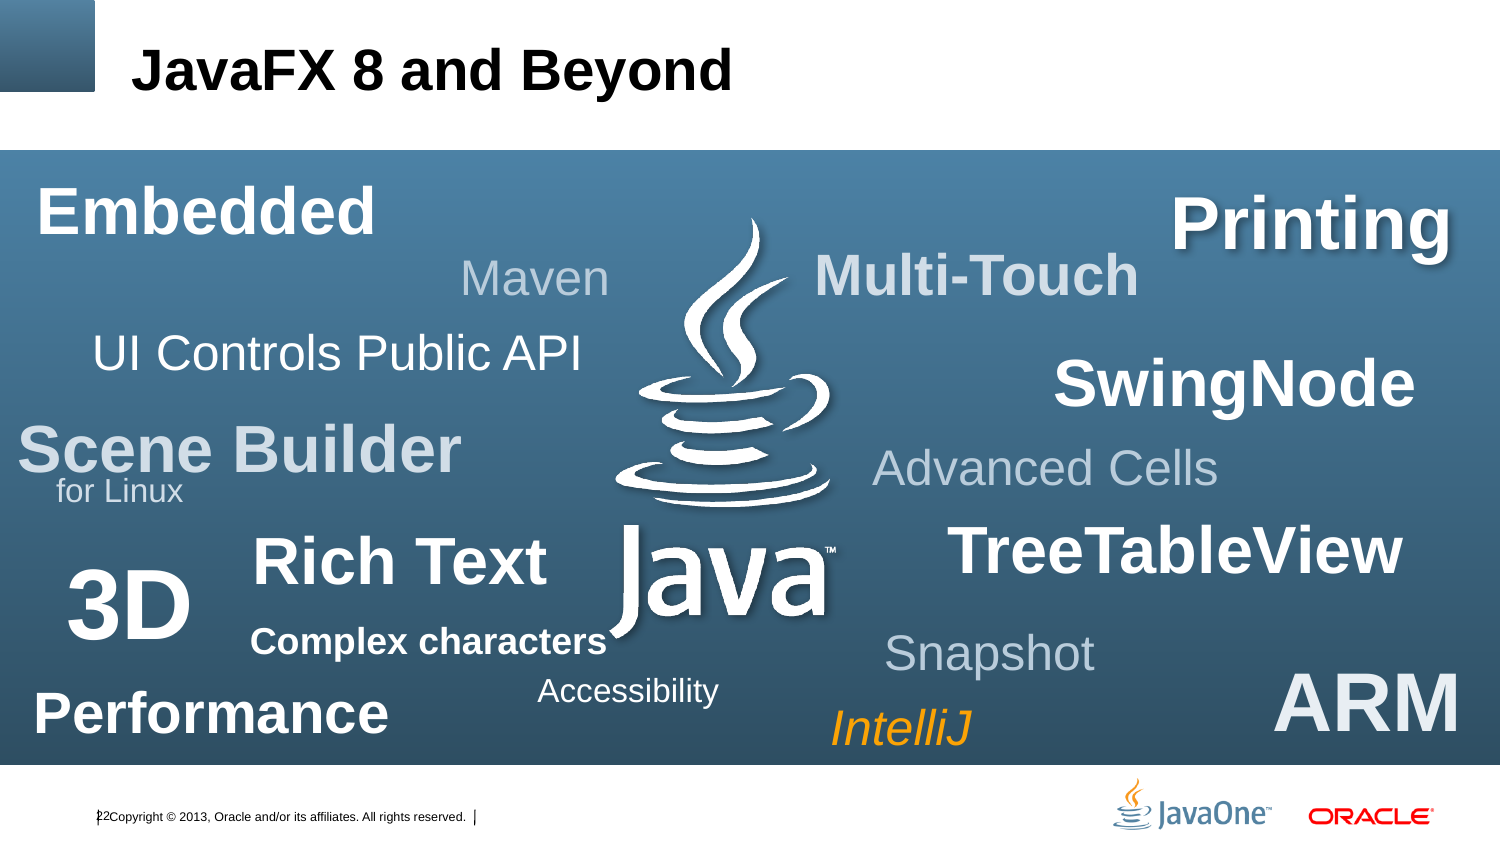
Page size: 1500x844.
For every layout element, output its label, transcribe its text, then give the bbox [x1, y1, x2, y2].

picture [1293, 792, 1445, 840]
text_box 3D [51, 532, 209, 668]
text_box ARM [1258, 640, 1478, 756]
text_box UI Controls Public API [77, 312, 595, 388]
text_box TreeTableView [932, 499, 1419, 595]
picture [600, 202, 862, 649]
text_box Accessibility [522, 661, 735, 717]
text_box for Linux [41, 461, 199, 517]
text_box Advanced Cells [871, 427, 1234, 503]
text_box Rich Text [237, 510, 563, 605]
picture [1096, 766, 1288, 844]
text_box IntelliJ [815, 688, 987, 763]
text_box Printing [1155, 167, 1469, 272]
text_box SwingNode [1038, 332, 1432, 428]
text_box Multi-Touch [871, 229, 1169, 315]
text_box Snapshot [869, 612, 1110, 688]
text_box Scene Builder [3, 398, 478, 494]
text_box [0, 148, 1500, 766]
title JavaFX 8 and Beyond [131, 40, 1482, 107]
text_box Complex characters [235, 609, 623, 670]
text_box Performance [18, 667, 406, 753]
text_box Maven [445, 237, 595, 313]
text_box Embedded [21, 160, 393, 256]
